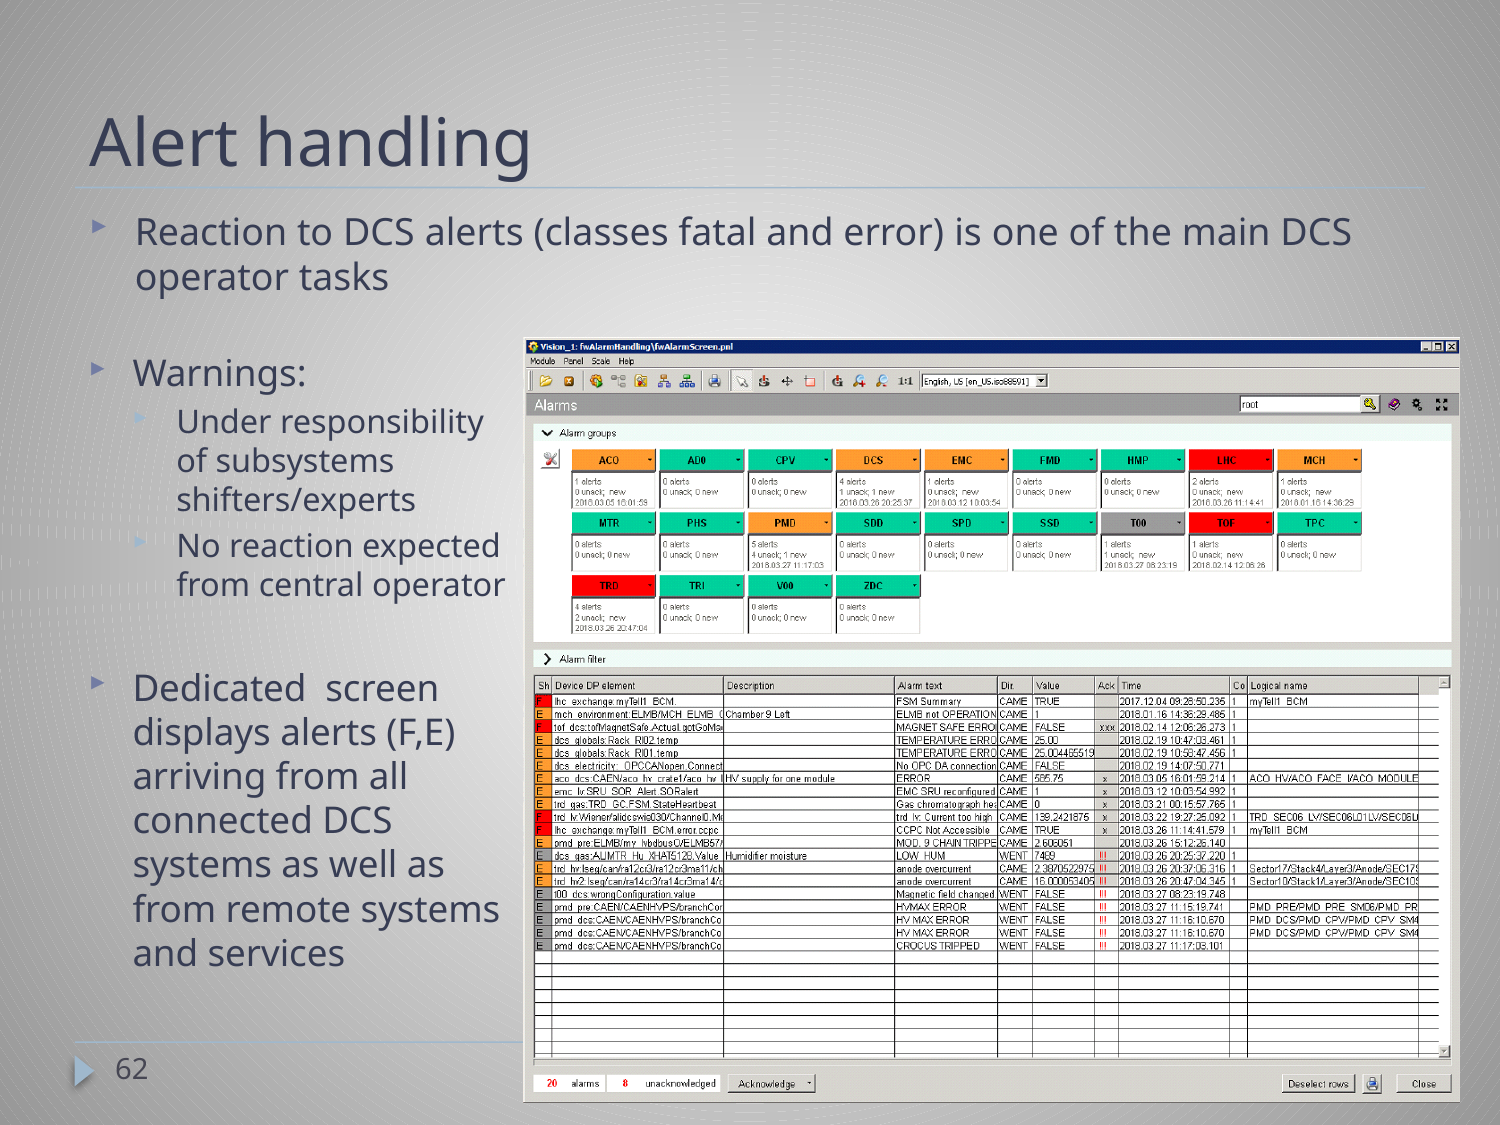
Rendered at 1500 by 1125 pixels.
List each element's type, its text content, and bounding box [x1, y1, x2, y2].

slide_number 62 [100, 1042, 426, 1103]
picture [523, 337, 1460, 1103]
text_box Warnings: Under responsibility of subsystems shifters/experts No reaction expected from central operator Dedicated screen displays alerts (F,E) arriving from all connected DCS systems as well as from remote systems and services [74, 342, 518, 1023]
title Alert handling [75, 24, 1425, 188]
list Reaction to DCS alerts (classes fatal and error) is one of the main DCS operator tasks [75, 200, 1425, 342]
